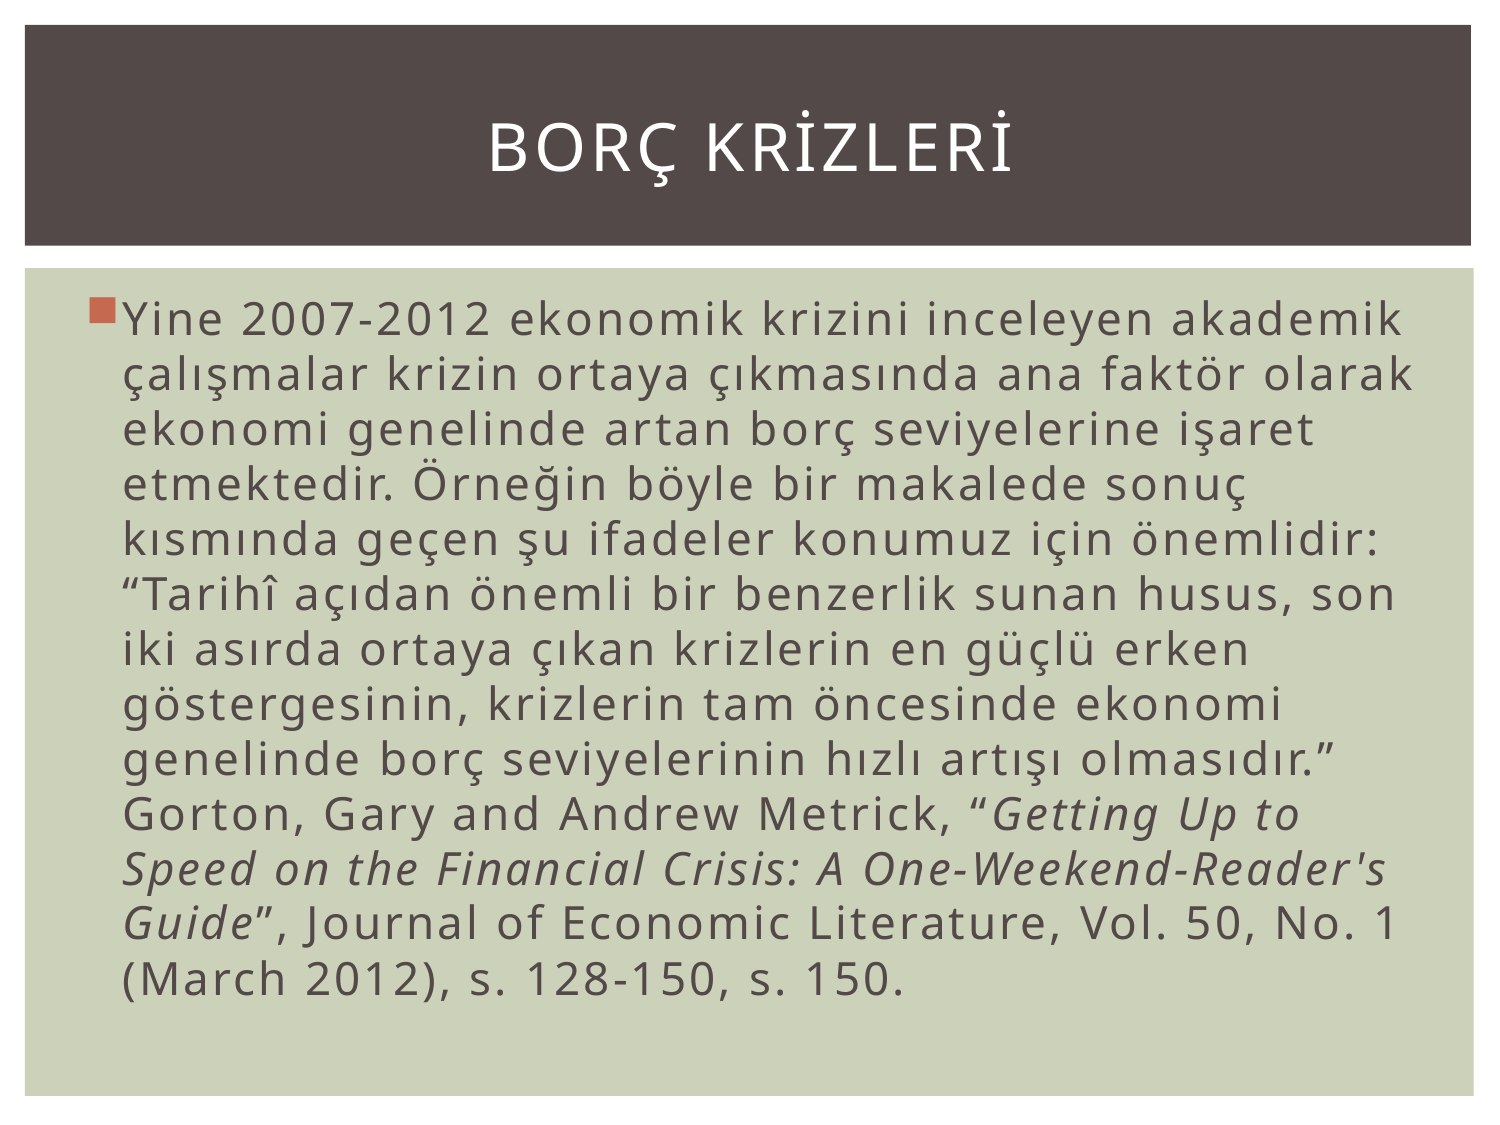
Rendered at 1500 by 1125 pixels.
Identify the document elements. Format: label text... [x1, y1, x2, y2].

list Yine 2007-2012 ekonomik krizini inceleyen akademik çalışmalar krizin ortaya çıkmasında ana faktör olarak ekonomi genelinde artan borç seviyelerine işaret etmektedir. Örneğin böyle bir makalede sonuç kısmında geçen şu ifadeler konumuz için önemlidir: “Tarihî açıdan önemli bir benzerlik sunan husus, son iki asırda ortaya çıkan krizlerin en güçlü erken göstergesinin, krizlerin tam öncesinde ekonomi genelinde borç seviyelerinin hızlı artışı olmasıdır.” Gorton, Gary and Andrew Metrick, “Getting Up to Speed on the Financial Crisis: A One-Weekend-Reader's Guide”, Journal of Economic Literature, Vol. 50, No. 1 (March 2012), s. 128-150, s. 150. [62, 281, 1442, 1094]
title BORÇ KRİZLERİ [62, 58, 1438, 232]
